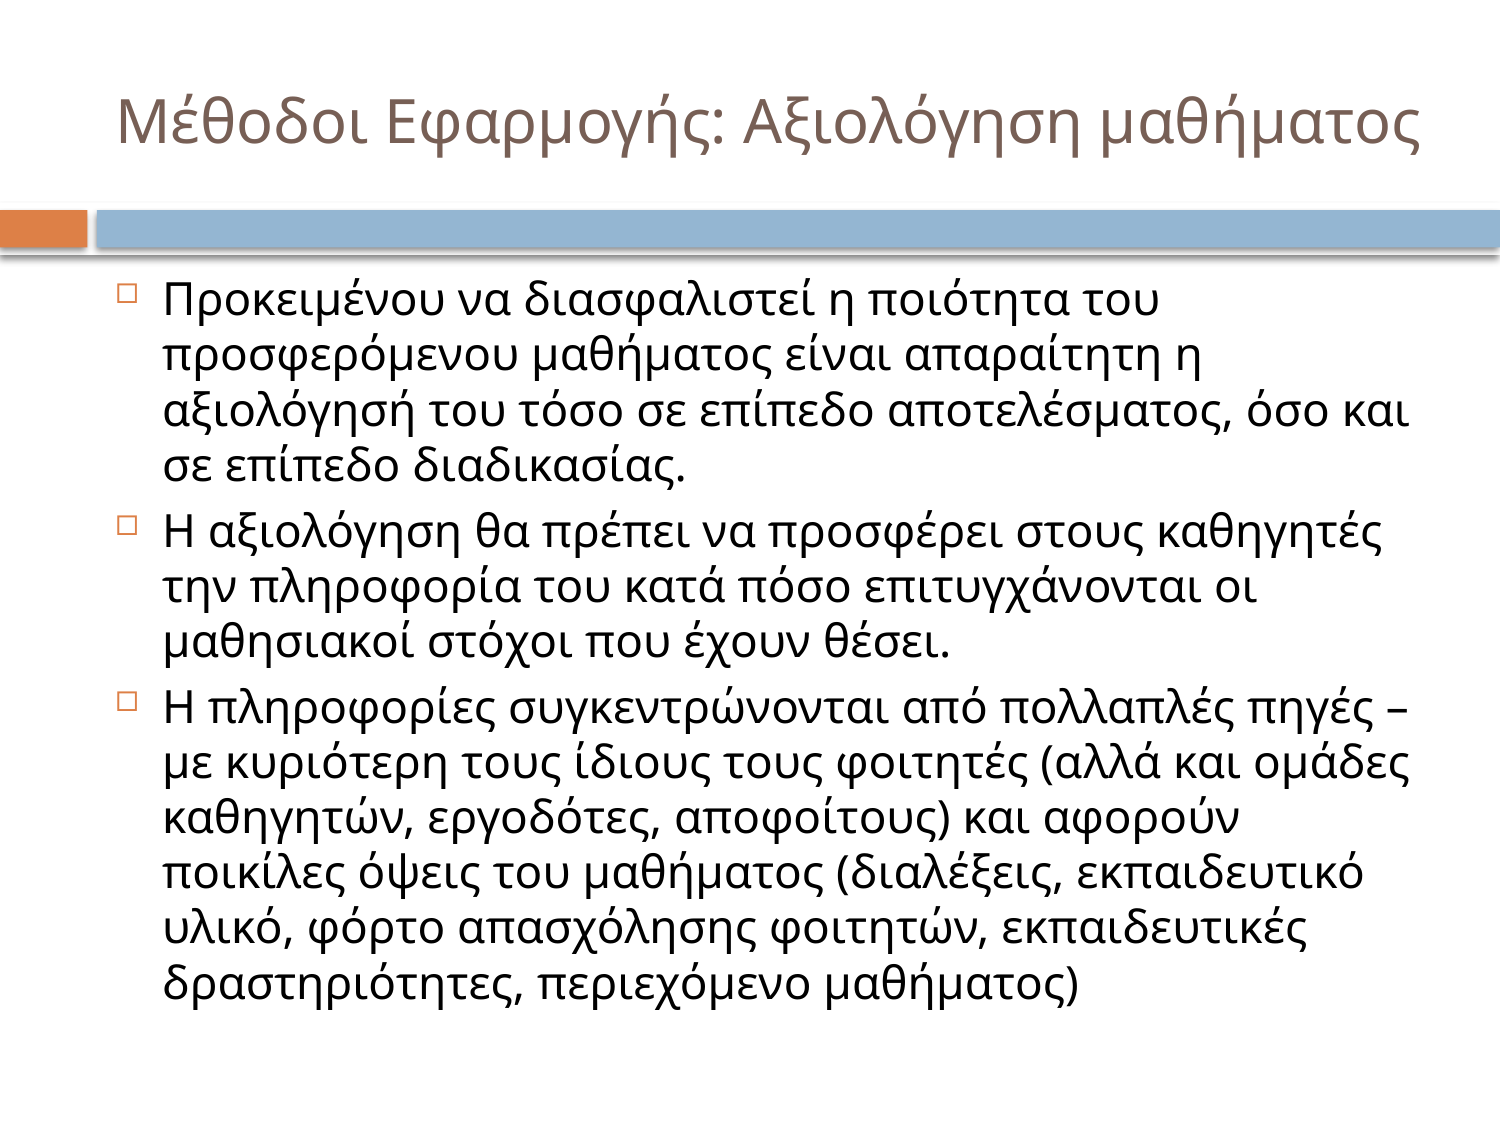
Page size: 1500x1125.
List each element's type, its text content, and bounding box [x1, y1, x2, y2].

list Προκειμένου να διασφαλιστεί η ποιότητα του προσφερόμενου μαθήματος είναι απαραίτητη η αξιολόγησή του τόσο σε επίπεδο αποτελέσματος, όσο και σε επίπεδο διαδικασίας. Η αξιολόγηση θα πρέπει να προσφέρει στους καθηγητές την πληροφορία του κατά πόσο επιτυγχάνονται οι μαθησιακοί στόχοι που έχουν θέσει. Η πληροφορίες συγκεντρώνονται από πολλαπλές πηγές – με κυριότερη τους ίδιους τους φοιτητές (αλλά και ομάδες καθηγητών, εργοδότες, αποφοίτους) και αφορούν ποικίλες όψεις του μαθήματος (διαλέξεις, εκπαιδευτικό υλικό, φόρτο απασχόλησης φοιτητών, εκπαιδευτικές δραστηριότητες, περιεχόμενο μαθήματος) [100, 262, 1438, 1057]
title Μέθοδοι Εφαρμογής: Αξιολόγηση μαθήματος [100, 37, 1438, 200]
